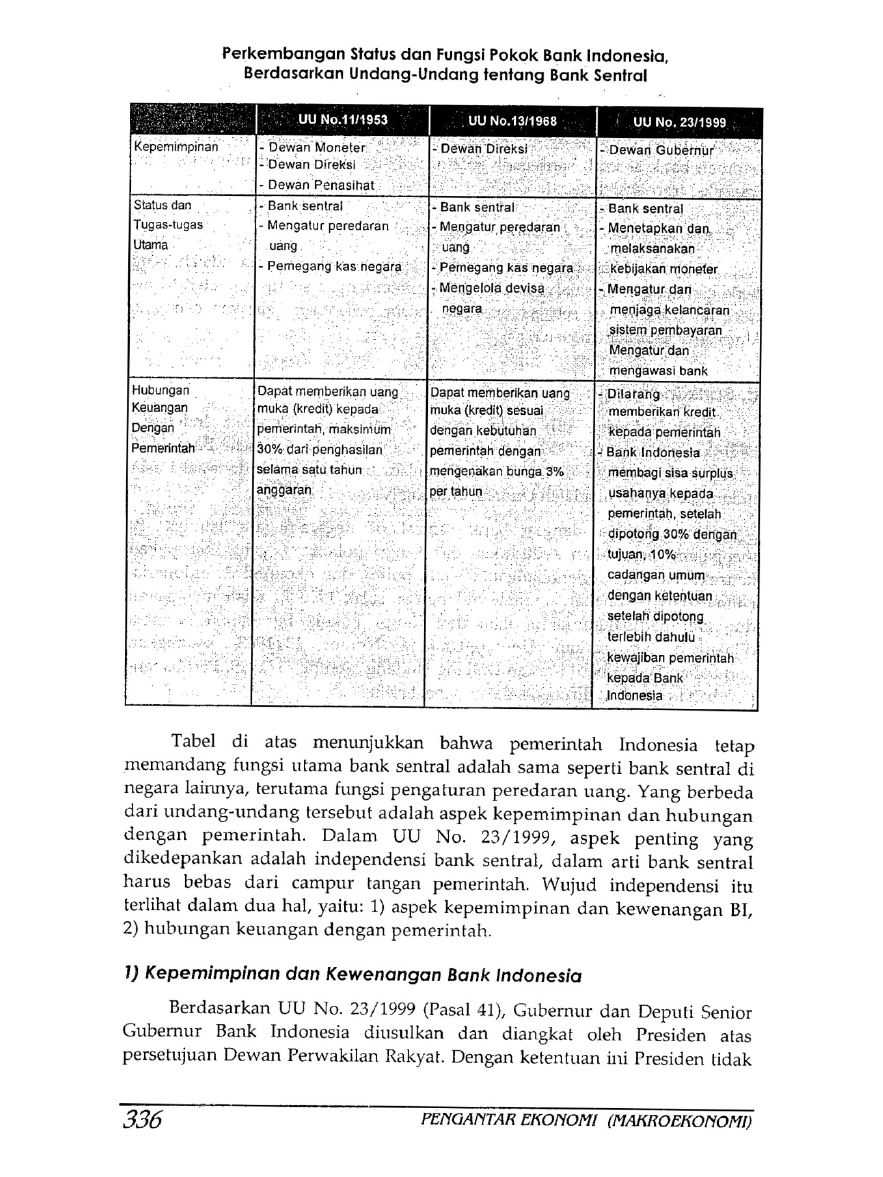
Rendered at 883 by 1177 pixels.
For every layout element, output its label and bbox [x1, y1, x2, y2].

picture [74, 0, 808, 1176]
